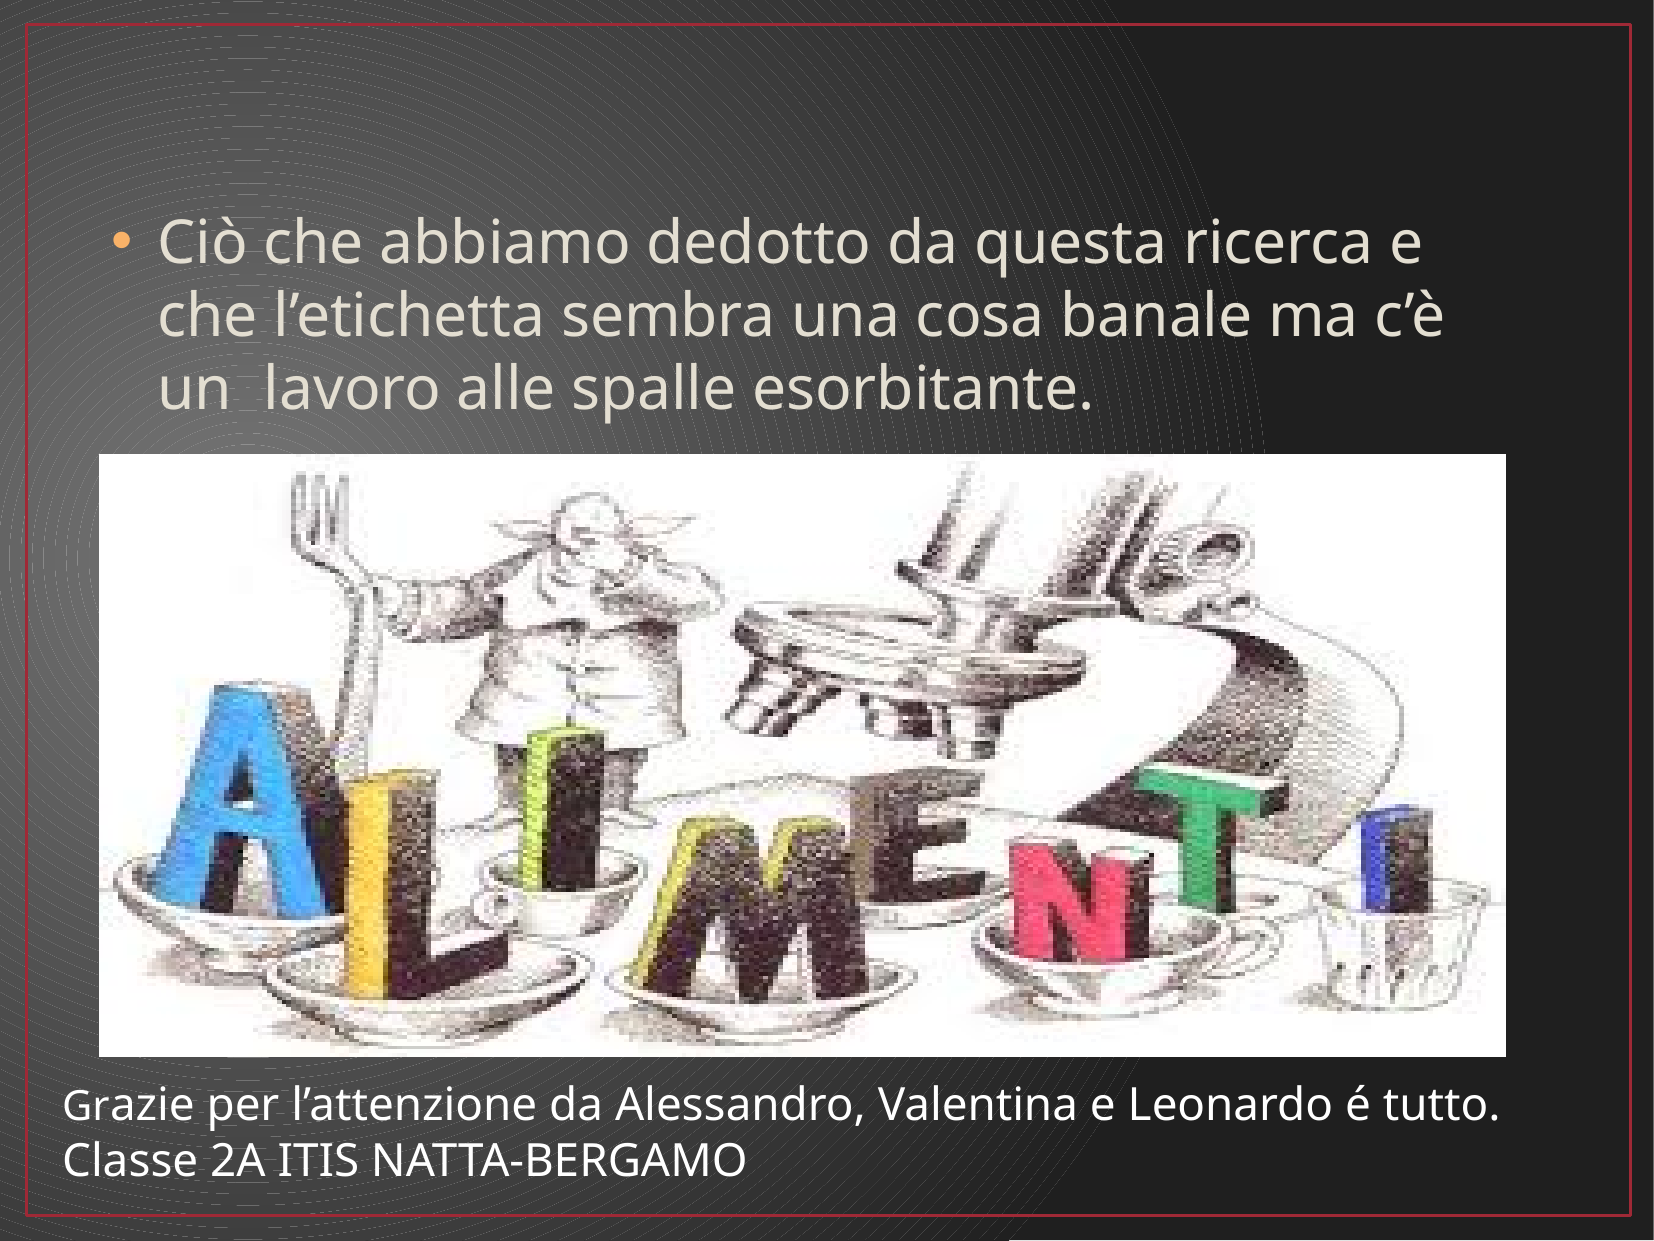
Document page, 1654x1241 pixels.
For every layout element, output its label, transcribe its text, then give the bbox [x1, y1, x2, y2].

title Grazie per l’attenzione da Alessandro, Valentina e Leonardo é tutto. Classe 2A ITIS NATTA-BERGAMO [47, 1045, 1536, 1193]
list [99, 454, 1506, 1058]
list Ciò che abbiamo dedotto da questa ricerca e che l’etichetta sembra una cosa banale ma c’è un lavoro alle spalle esorbitante. [94, 194, 1548, 431]
